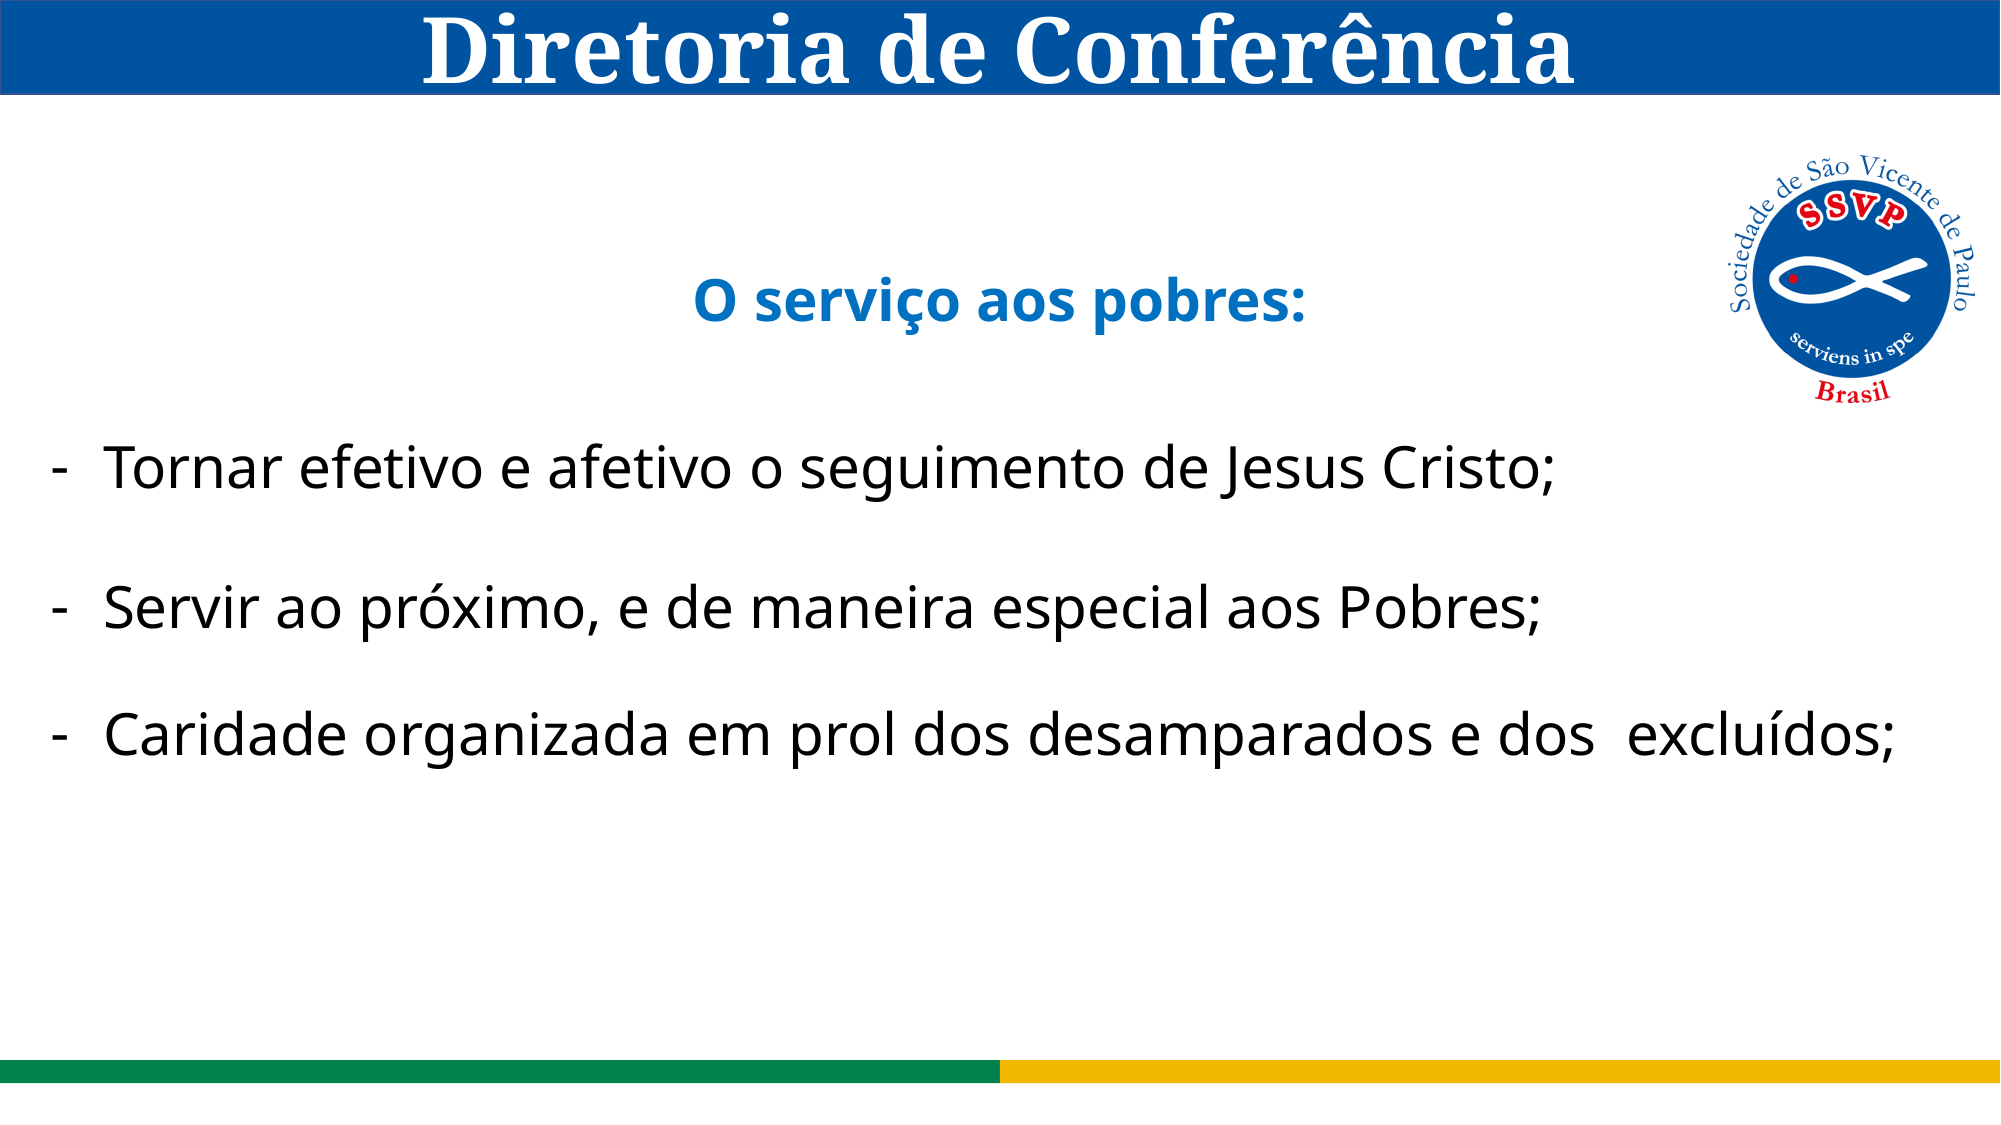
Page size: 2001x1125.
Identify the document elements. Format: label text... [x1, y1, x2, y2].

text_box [0, 1050, 2000, 1092]
picture [1728, 155, 1975, 403]
text_box Diretoria de Conferência [0, 0, 2000, 95]
text_box O serviço aos pobres: Tornar efetivo e afetivo o seguimento de Jesus Cristo; Servir ao próximo, e de maneira especial aos Pobres; Caridade organizada em prol dos desamparados e dos excluídos; [35, 263, 1965, 1043]
